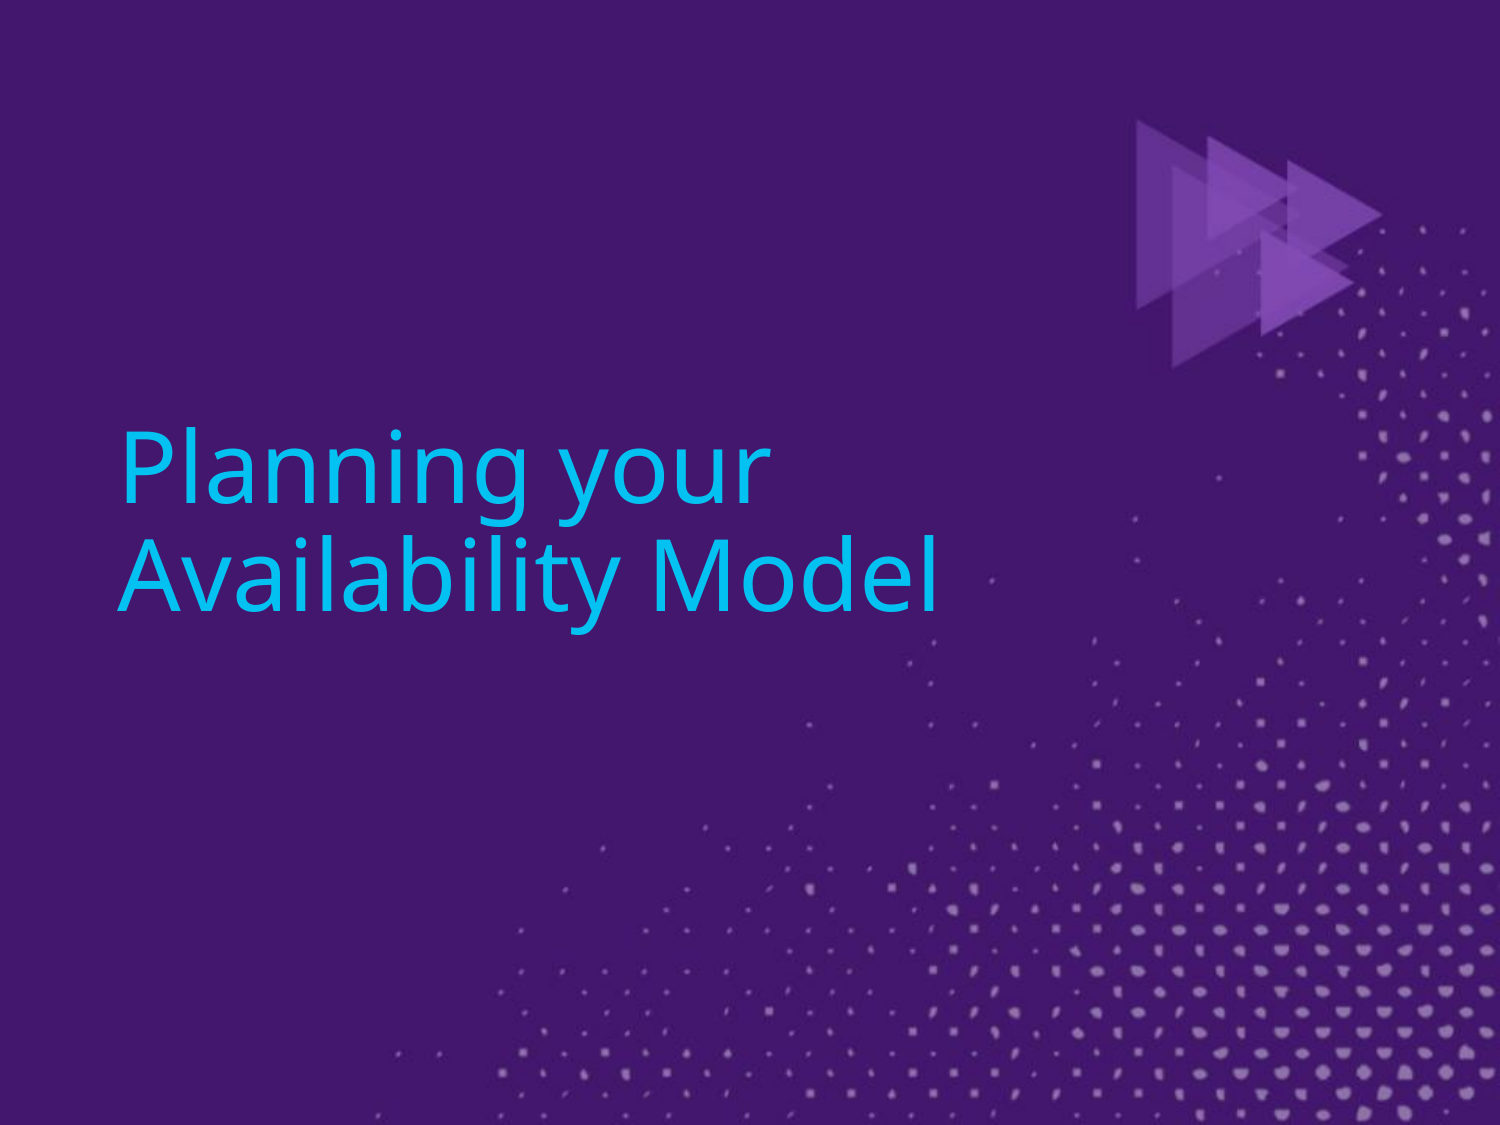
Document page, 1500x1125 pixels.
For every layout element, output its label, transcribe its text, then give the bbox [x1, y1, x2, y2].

picture [0, 0, 1500, 1125]
title Planning your Availability Model [102, 400, 1251, 651]
